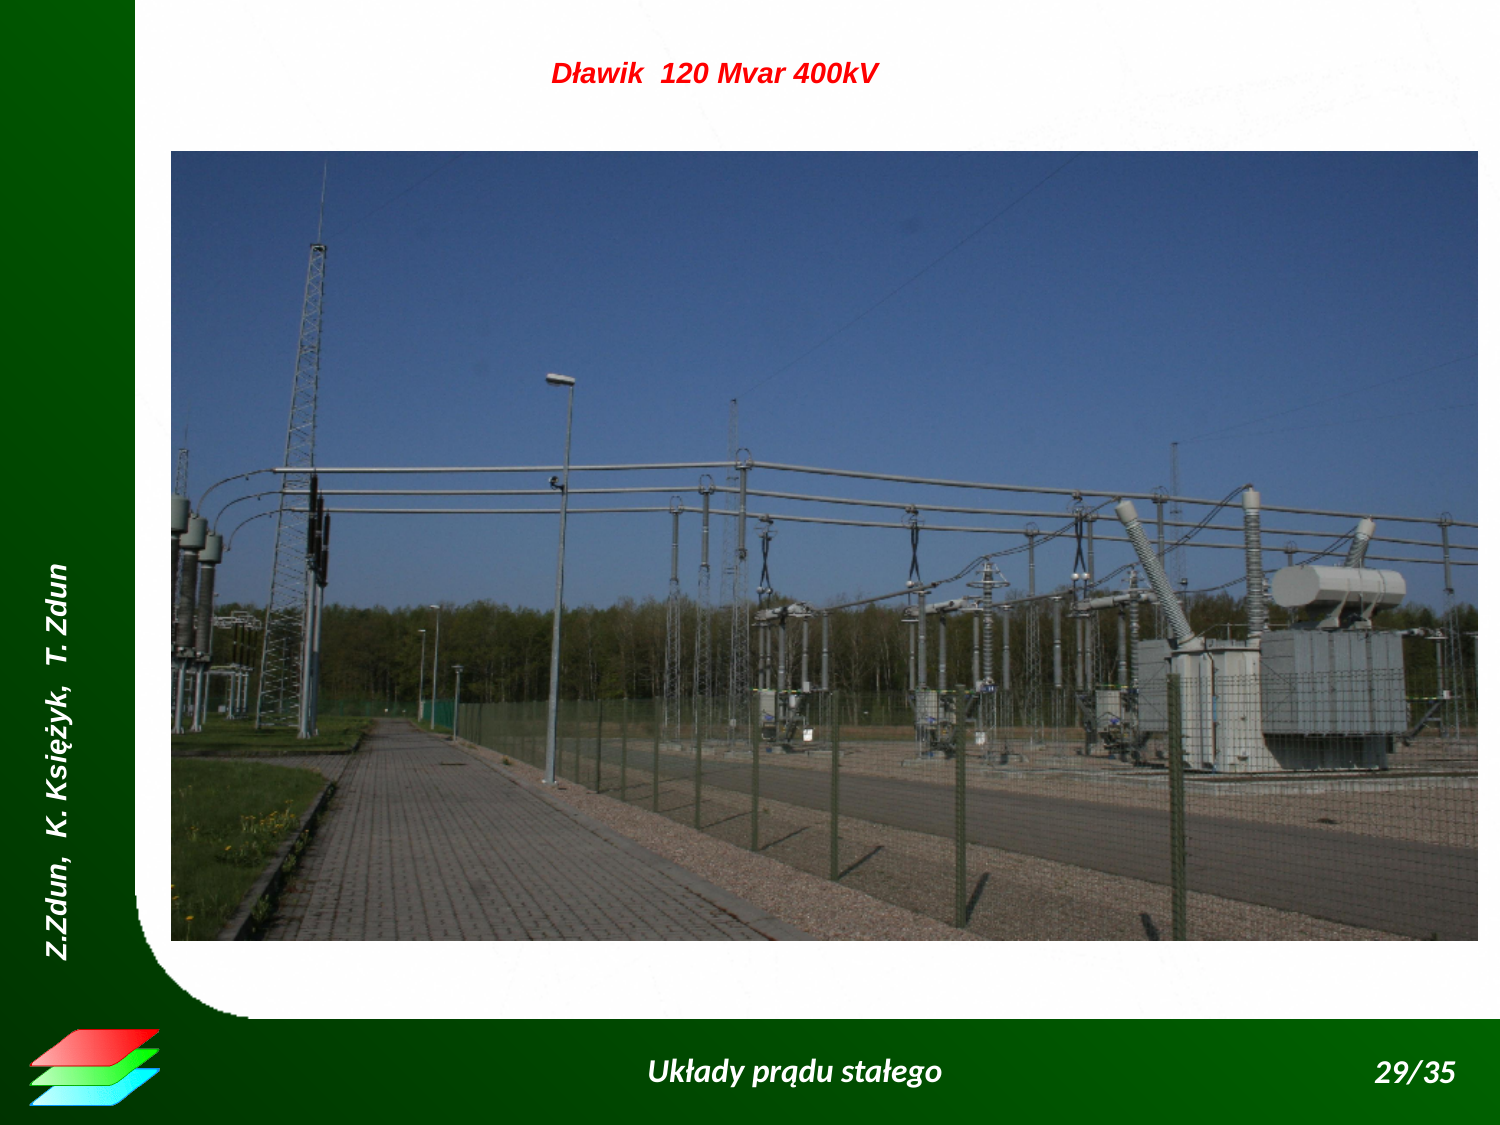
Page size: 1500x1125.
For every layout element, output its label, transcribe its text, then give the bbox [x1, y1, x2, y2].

picture [29, 1029, 160, 1106]
text_box Dławik 120 Mvar 400kV [551, 54, 879, 90]
picture [135, 0, 1500, 1019]
